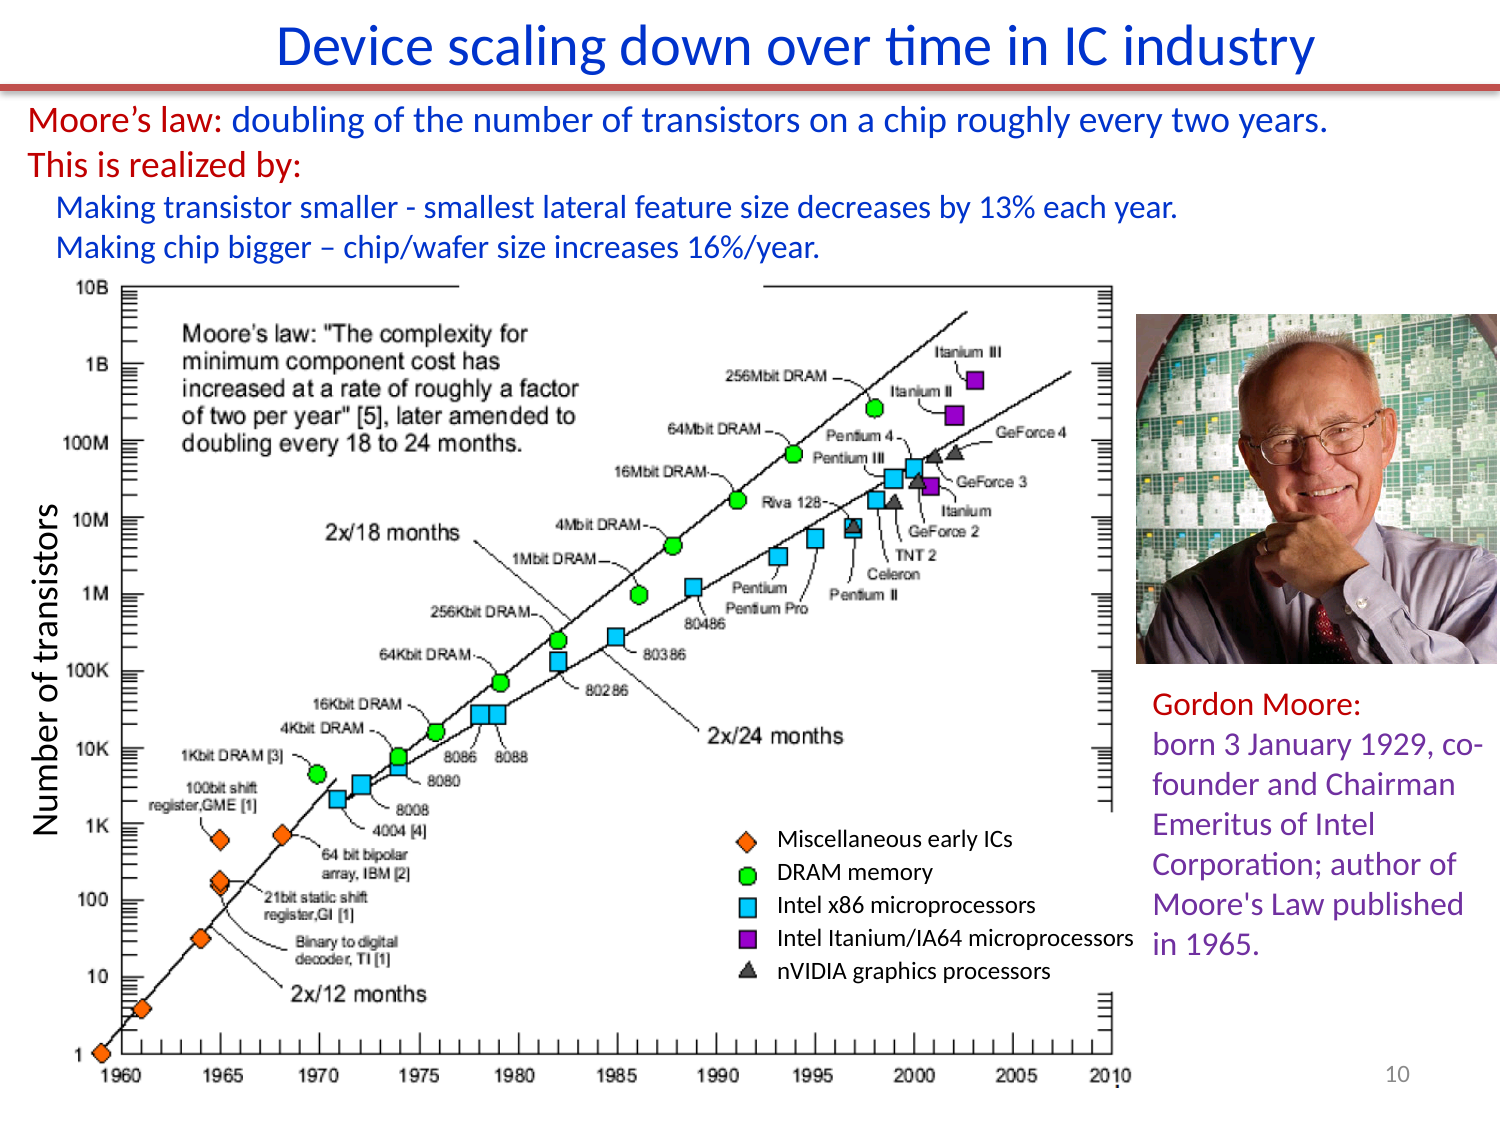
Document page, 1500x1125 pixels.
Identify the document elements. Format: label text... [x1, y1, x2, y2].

text_box Gordon Moore: born 3 January 1929, co-founder and Chairman Emeritus of Intel Corporation; author of Moore's Law published in 1965. [1157, 674, 1500, 970]
text_box Moore’s law: doubling of the number of transistors on a chip roughly every two years. This is realized by: Making transistor smaller - smallest lateral feature size decreases by 13% each year. Making chip bigger – chip/wafer size increases 16%/year. [12, 96, 1438, 273]
text_box Device scaling down over time in IC industry [261, 0, 1331, 83]
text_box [12, 274, 1153, 1089]
slide_number 10 [1074, 1042, 1425, 1103]
picture [1153, 312, 1500, 666]
